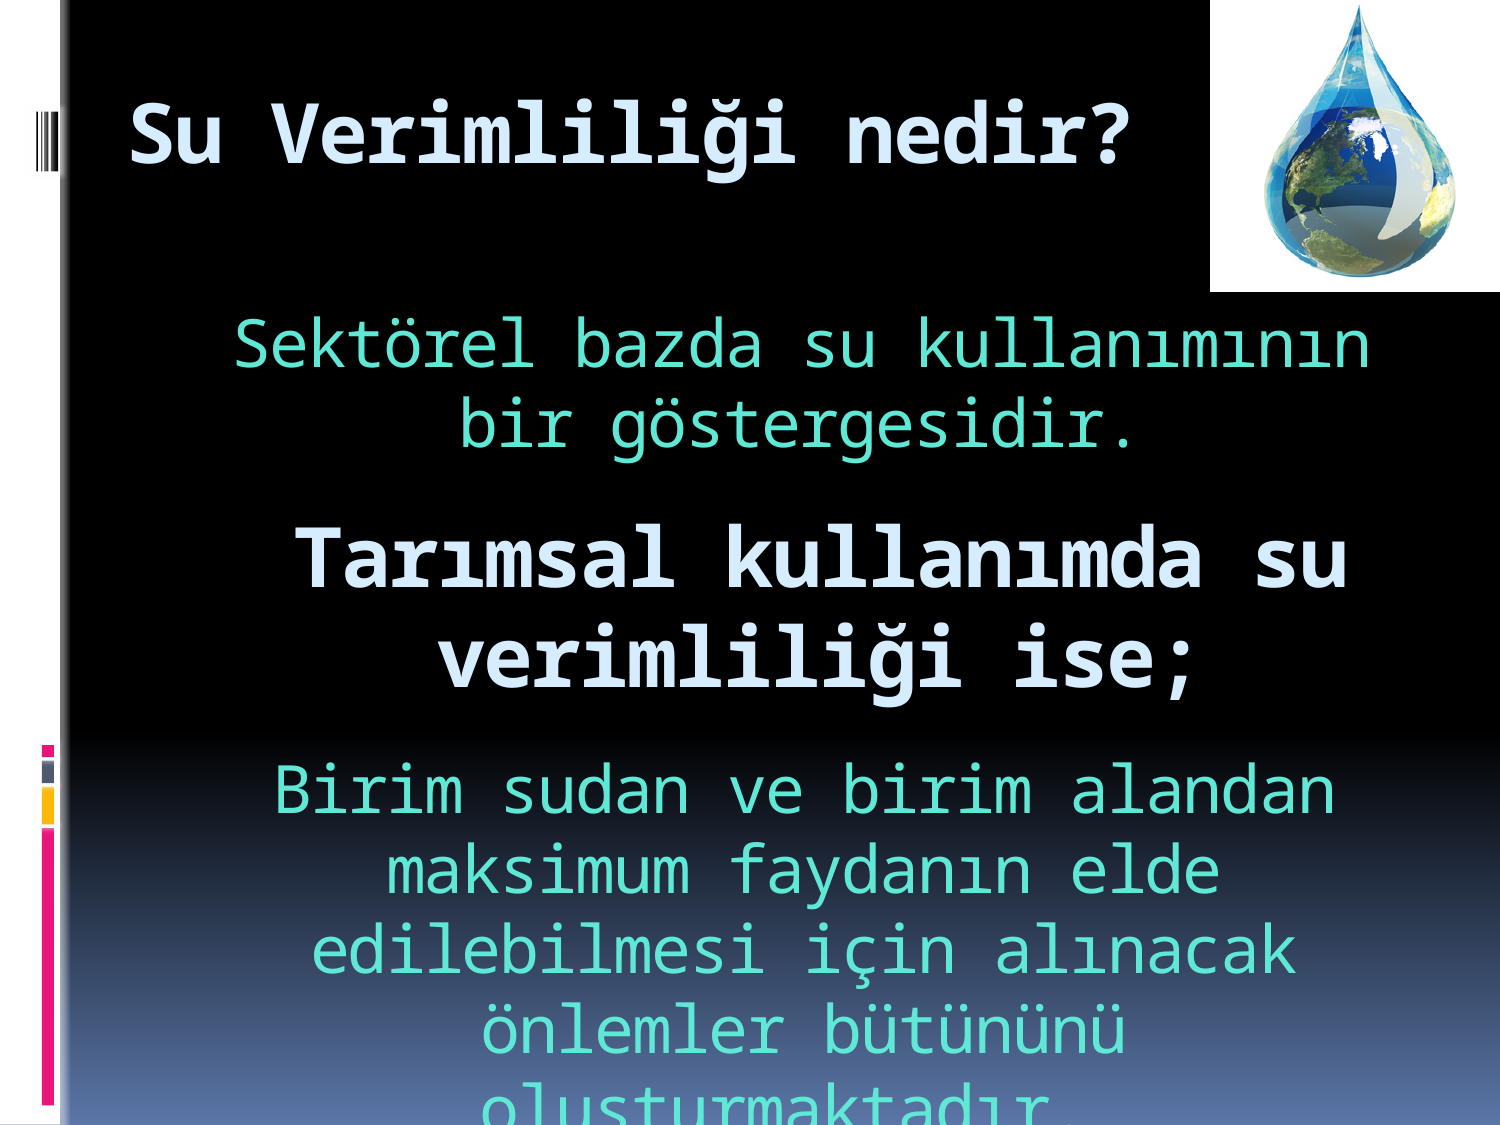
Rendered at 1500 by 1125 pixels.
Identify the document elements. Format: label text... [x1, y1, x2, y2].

title Su Verimliliği nedir? [112, 72, 1202, 223]
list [1210, 0, 1500, 292]
text_box Birim sudan ve birim alandan maksimum faydanın elde edilebilmesi için alınacak önlemler bütününü oluşturmaktadır. [165, 739, 1441, 890]
text_box Sektörel bazda su kullanımının bir göstergesidir. [163, 293, 1439, 444]
text_box Tarımsal kullanımda su verimliliği ise; [105, 496, 1500, 647]
